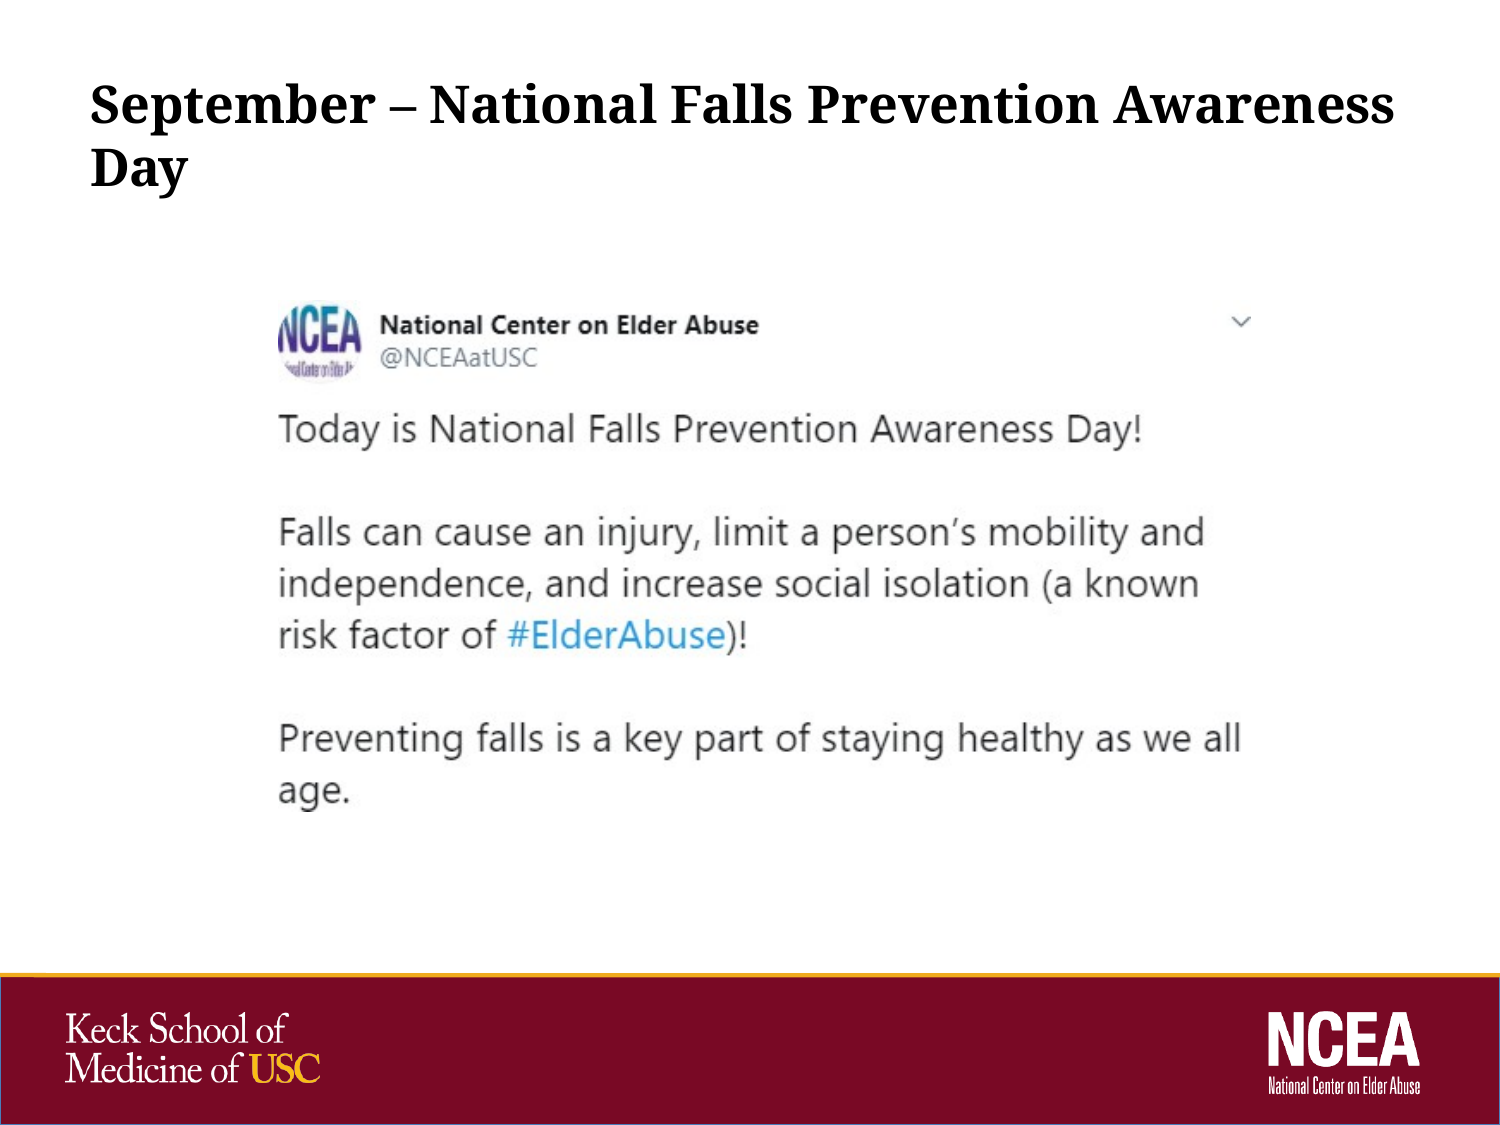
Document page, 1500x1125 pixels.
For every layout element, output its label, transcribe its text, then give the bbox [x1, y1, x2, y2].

title September – National Falls Prevention Awareness Day [87, 14, 1413, 260]
picture [278, 299, 1251, 812]
picture [66, 1012, 289, 1043]
picture [1249, 1004, 1438, 1100]
picture [65, 1052, 320, 1083]
